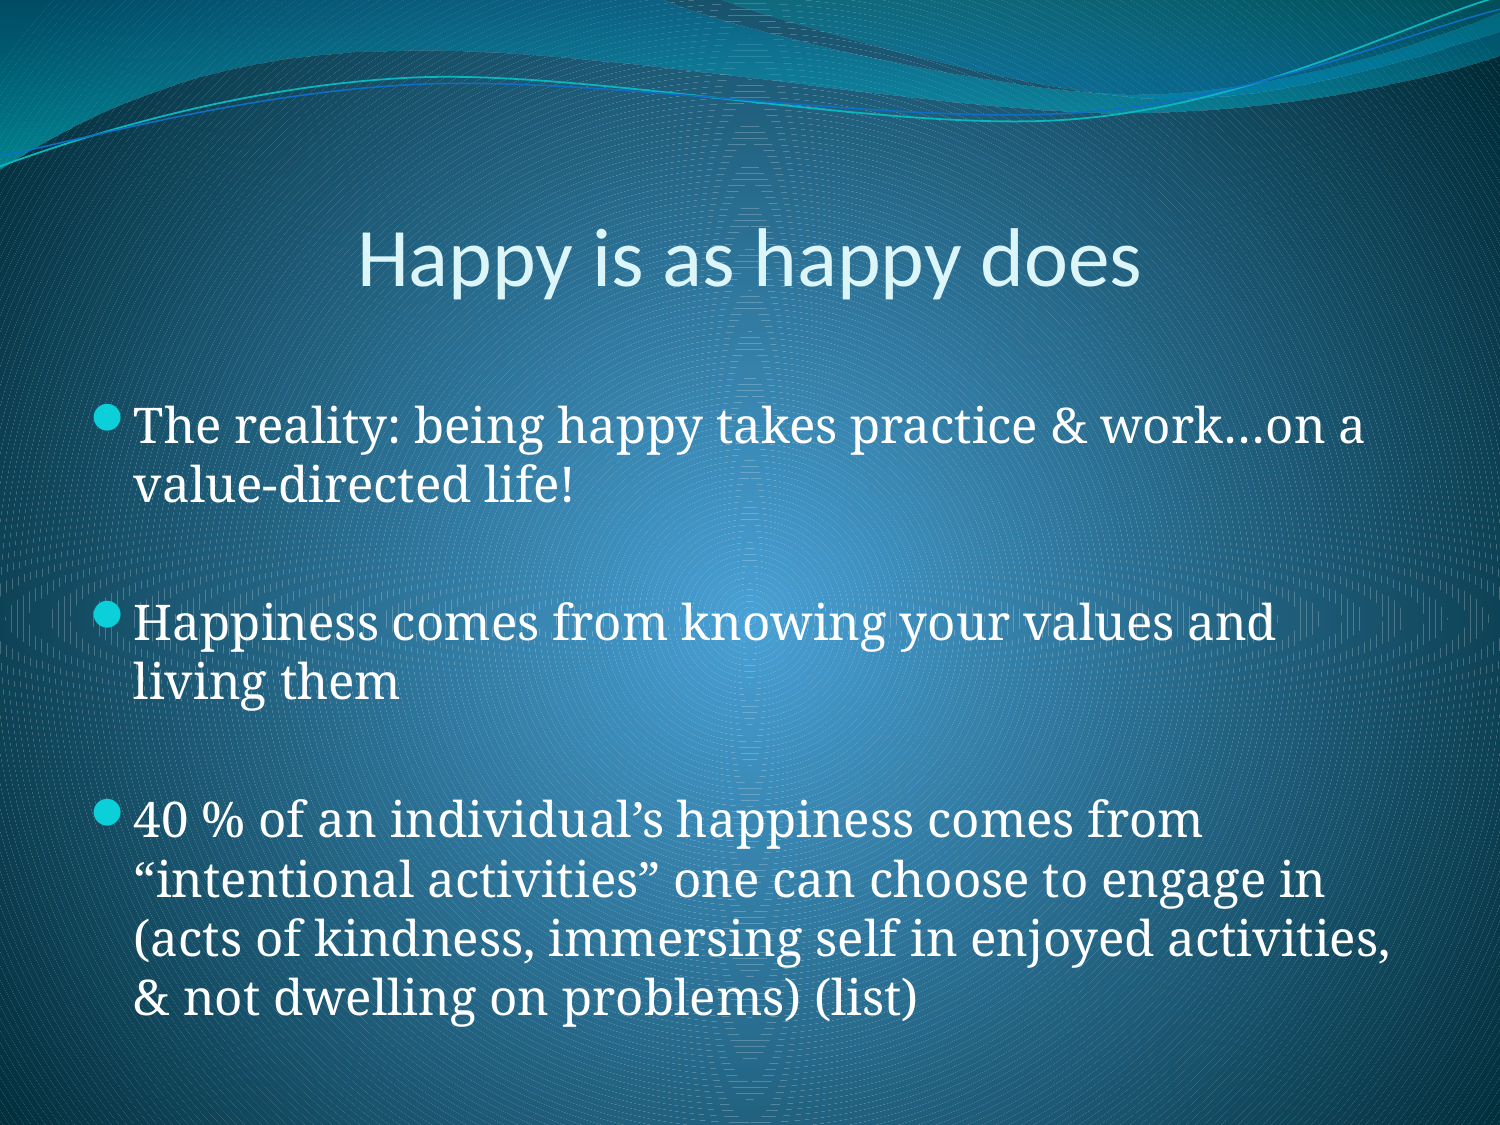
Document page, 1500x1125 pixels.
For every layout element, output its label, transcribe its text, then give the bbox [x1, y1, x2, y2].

title Happy is as happy does [75, 115, 1425, 303]
list The reality: being happy takes practice & work…on a value-directed life! Happiness comes from knowing your values and living them 40 % of an individual’s happiness comes from “intentional activities” one can choose to engage in (acts of kindness, immersing self in enjoyed activities, & not dwelling on problems) (list) [75, 317, 1425, 1038]
